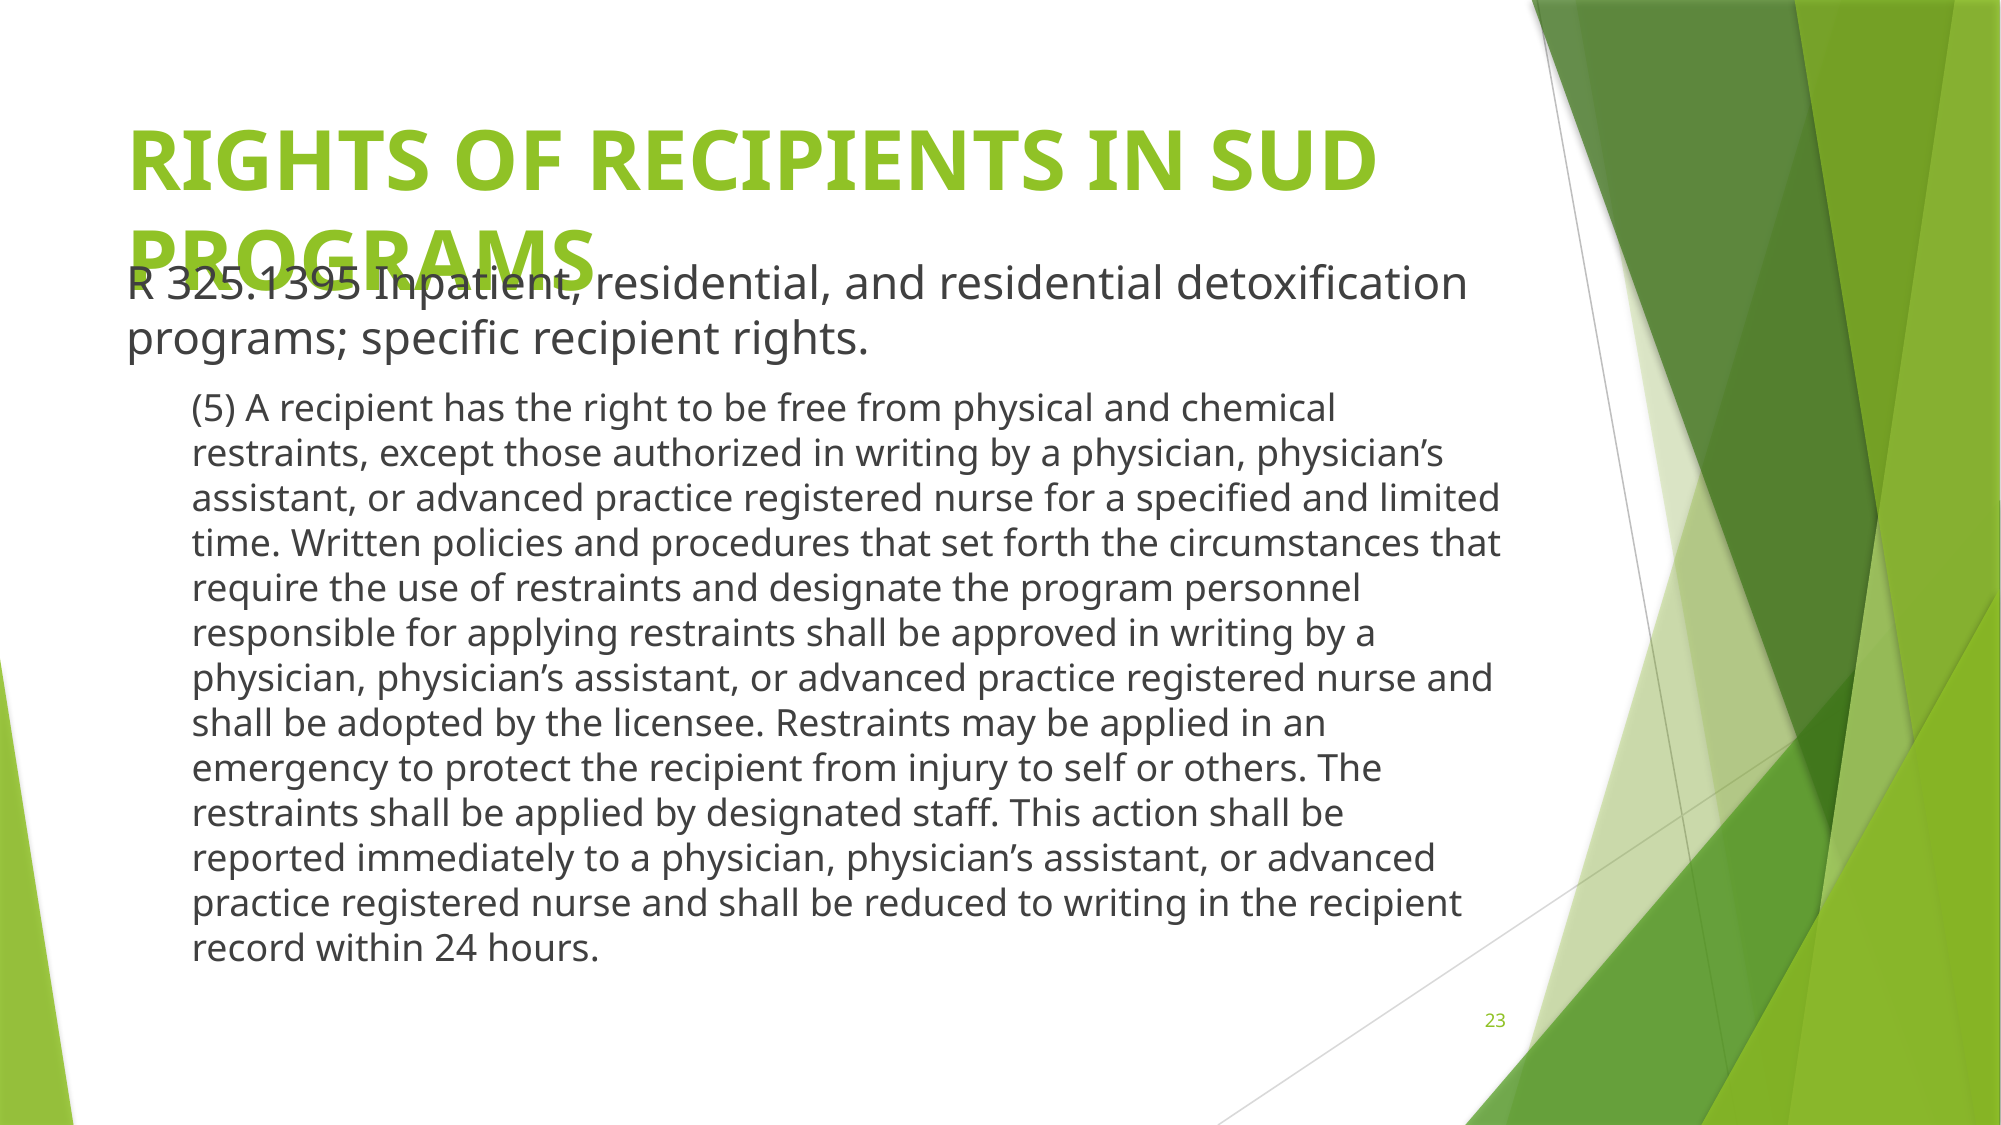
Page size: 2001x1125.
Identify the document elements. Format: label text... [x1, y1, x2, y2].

slide_number 23 [1409, 991, 1522, 1051]
title Rights of recipients in SUD programs [111, 99, 1522, 245]
list R 325.1395 Inpatient, residential, and residential detoxification programs; specific recipient rights. (5) A recipient has the right to be free from physical and chemical restraints, except those authorized in writing by a physician, physician’s assistant, or advanced practice registered nurse for a specified and limited time. Written policies and procedures that set forth the circumstances that require the use of restraints and designate the program personnel responsible for applying restraints shall be approved in writing by a physician, physician’s assistant, or advanced practice registered nurse and shall be adopted by the licensee. Restraints may be applied in an emergency to protect the recipient from injury to self or others. The restraints shall be applied by designated staff. This action shall be reported immediately to a physician, physician’s assistant, or advanced practice registered nurse and shall be reduced to writing in the recipient record within 24 hours. [111, 245, 1522, 991]
